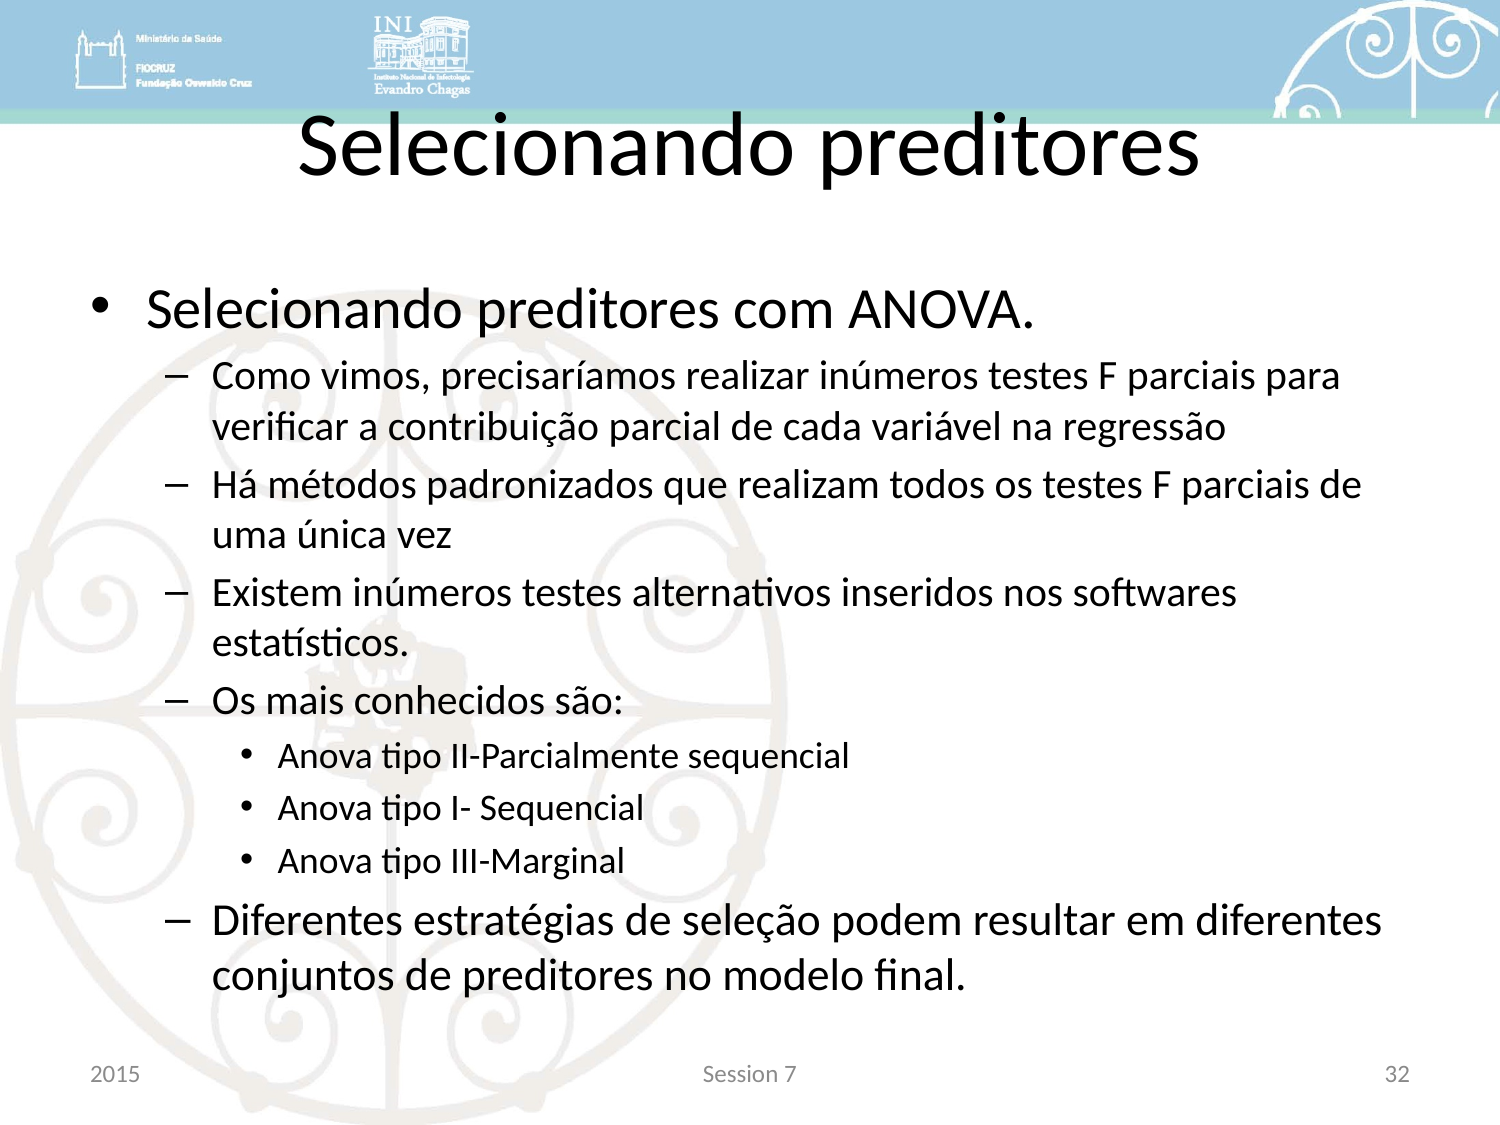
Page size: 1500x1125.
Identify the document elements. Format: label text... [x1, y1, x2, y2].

title Selecionando preditores [75, 45, 1425, 233]
list Selecionando preditores com ANOVA. Como vimos, precisaríamos realizar inúmeros testes F parciais para verificar a contribuição parcial de cada variável na regressão Há métodos padronizados que realizam todos os testes F parciais de uma única vez Existem inúmeros testes alternativos inseridos nos softwares estatísticos. Os mais conhecidos são: Anova tipo II-Parcialmente sequencial Anova tipo I- Sequencial Anova tipo III-Marginal Diferentes estratégias de seleção podem resultar em diferentes conjuntos de preditores no modelo final. [75, 262, 1425, 988]
footer Session 7 [512, 1042, 988, 1103]
slide_number 32 [1074, 1042, 1425, 1103]
slide_number 2015 [75, 1042, 425, 1103]
picture [0, 0, 1500, 1125]
